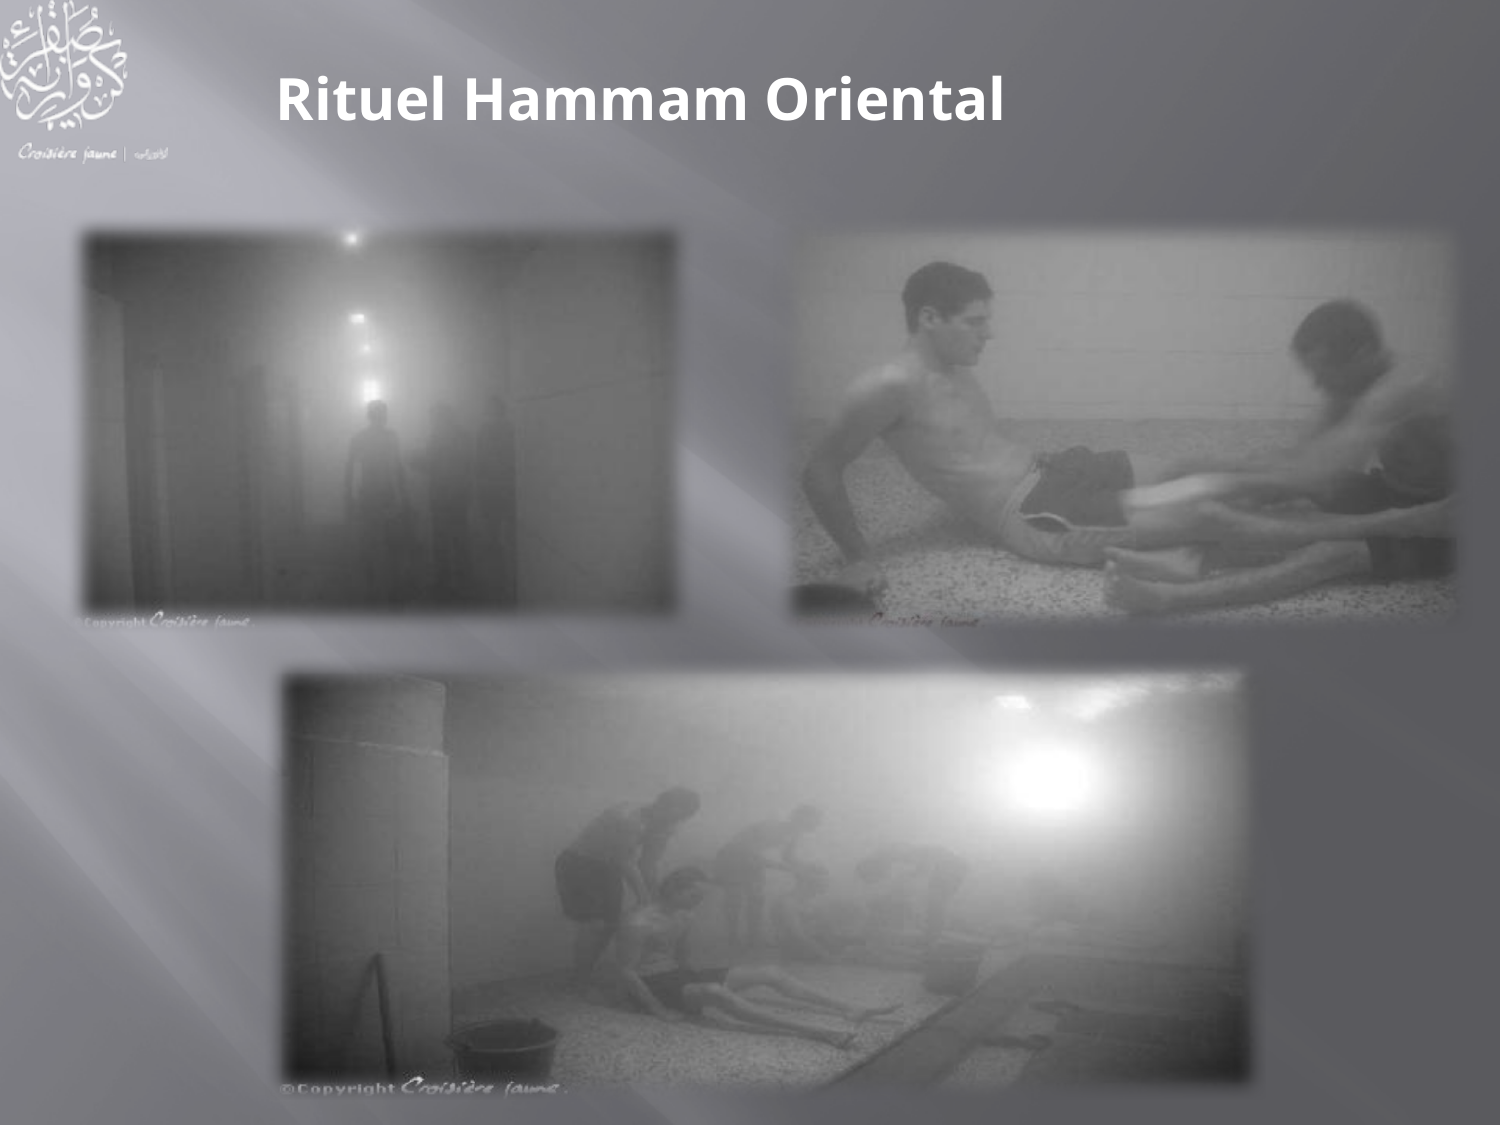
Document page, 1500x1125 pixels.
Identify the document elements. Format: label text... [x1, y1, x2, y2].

title Rituel Hammam Oriental [209, 48, 1167, 147]
picture [773, 212, 1473, 634]
picture [64, 212, 696, 634]
picture [0, 0, 168, 164]
picture [265, 656, 1266, 1100]
